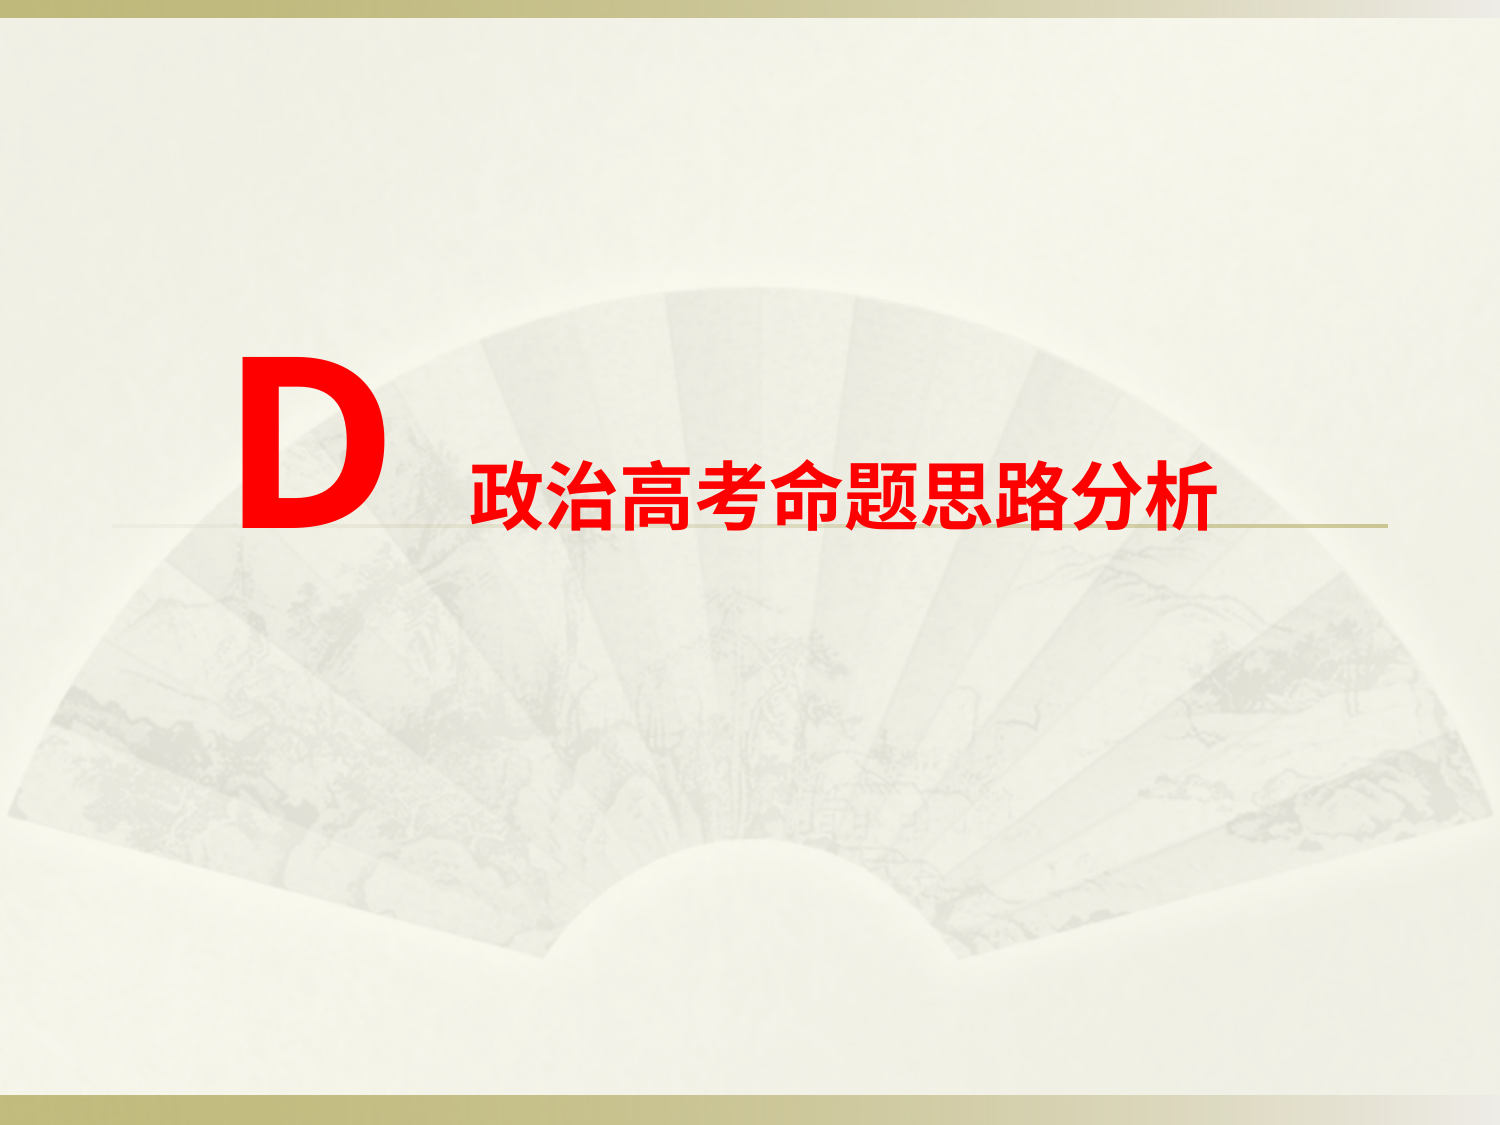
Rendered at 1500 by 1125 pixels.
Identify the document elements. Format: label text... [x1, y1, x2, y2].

text_box 政治高考命题思路分析 [454, 452, 1483, 548]
text_box D [206, 281, 396, 584]
